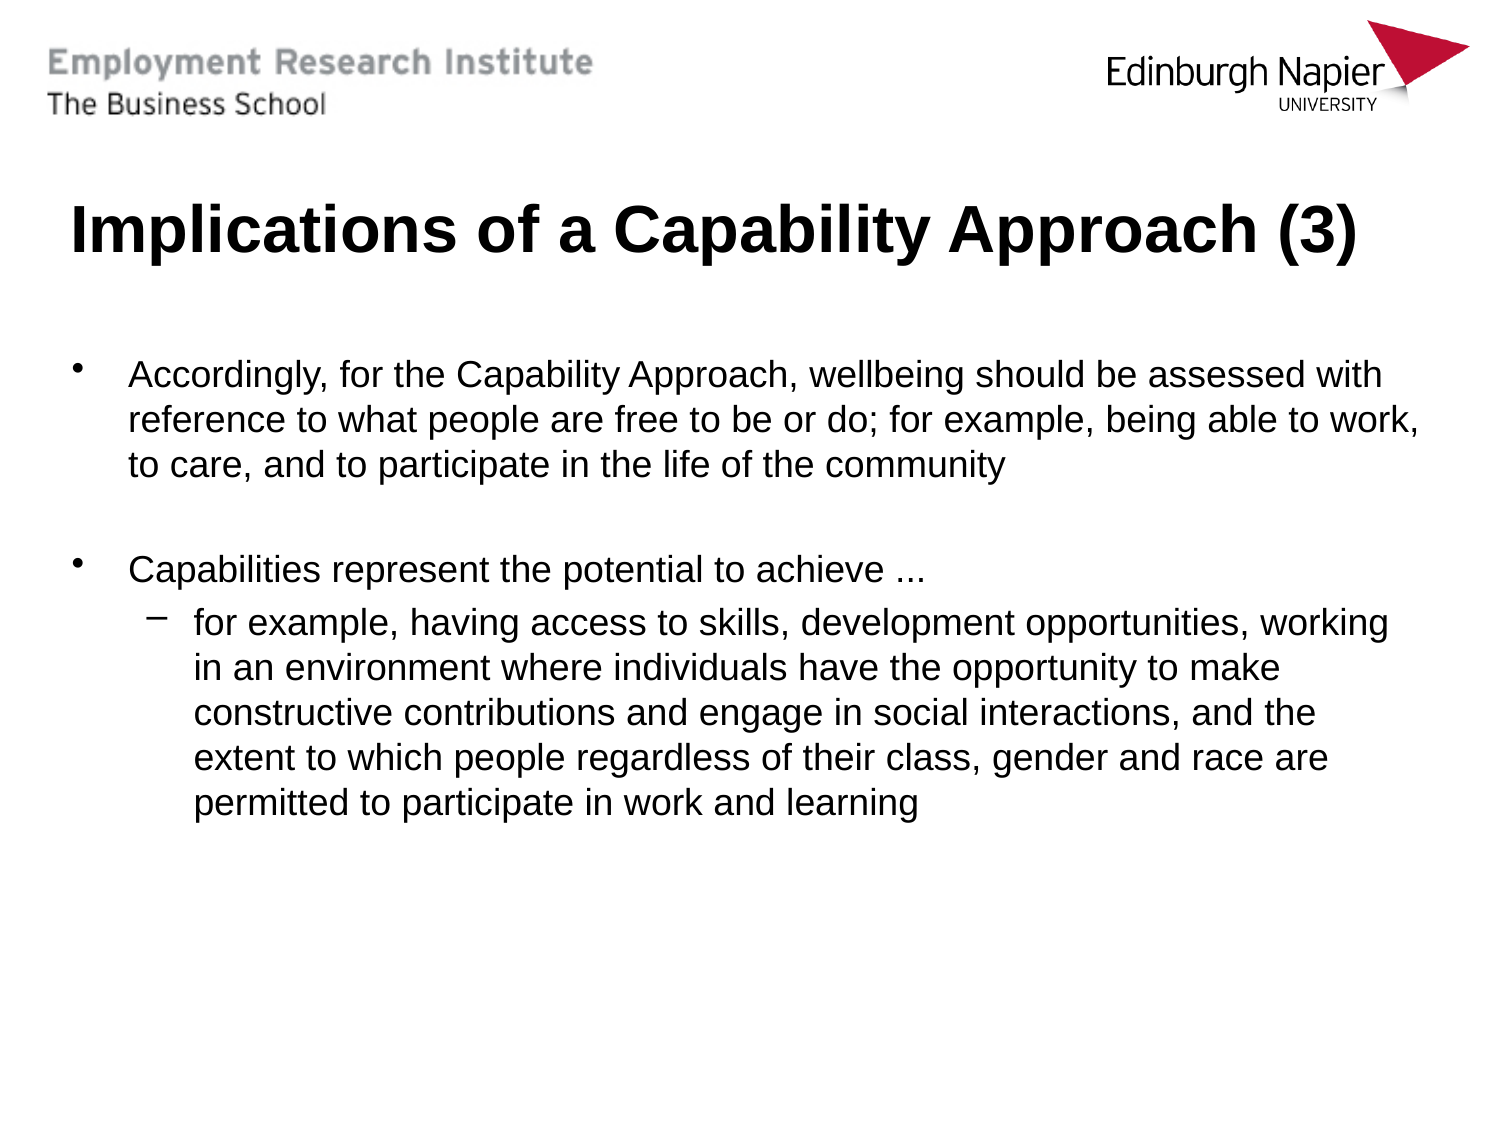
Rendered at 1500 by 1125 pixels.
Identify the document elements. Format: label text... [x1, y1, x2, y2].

list Accordingly, for the Capability Approach, wellbeing should be assessed with reference to what people are free to be or do; for example, being able to work, to care, and to participate in the life of the community Capabilities represent the potential to achieve ... for example, having access to skills, development opportunities, working in an environment where individuals have the opportunity to make constructive contributions and engage in social interactions, and the extent to which people regardless of their class, gender and race are permitted to participate in work and learning [56, 342, 1443, 1037]
picture [1108, 20, 1470, 111]
picture [46, 40, 604, 136]
title Implications of a Capability Approach (3) [54, 168, 1442, 284]
